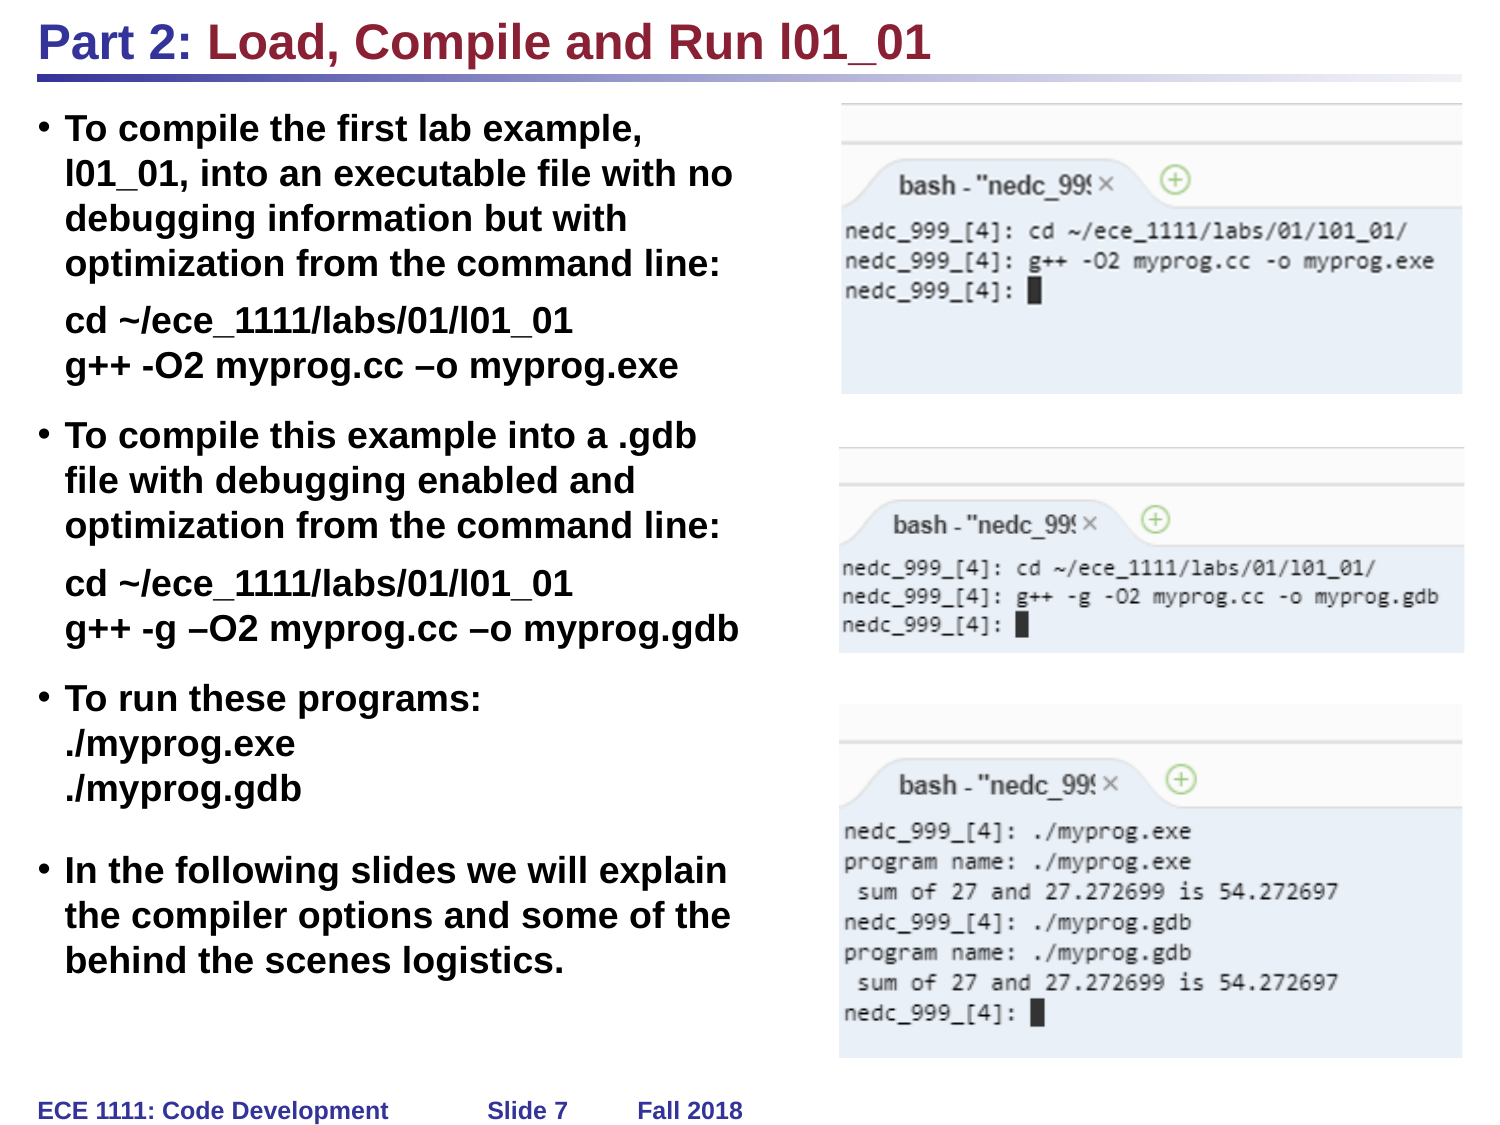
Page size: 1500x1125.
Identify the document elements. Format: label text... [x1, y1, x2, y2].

text_box Part 2: Load, Compile and Run l01_01 [37, 9, 1463, 70]
picture [841, 103, 1463, 394]
text_box To compile the first lab example, l01_01, into an executable file with no debugging information but with optimization from the command line: cd ~/ece_1111/labs/01/l01_01 g++ -O2 myprog.cc –o myprog.exe To compile this example into a .gdb file with debugging enabled and optimization from the command line: cd ~/ece_1111/labs/01/l01_01 g++ -g –O2 myprog.cc –o myprog.gdb To run these programs: ./myprog.exe ./myprog.gdb In the following slides we will explain the compiler options and some of the behind the scenes logistics. [37, 103, 750, 982]
picture [838, 703, 1463, 1058]
picture [838, 447, 1465, 653]
